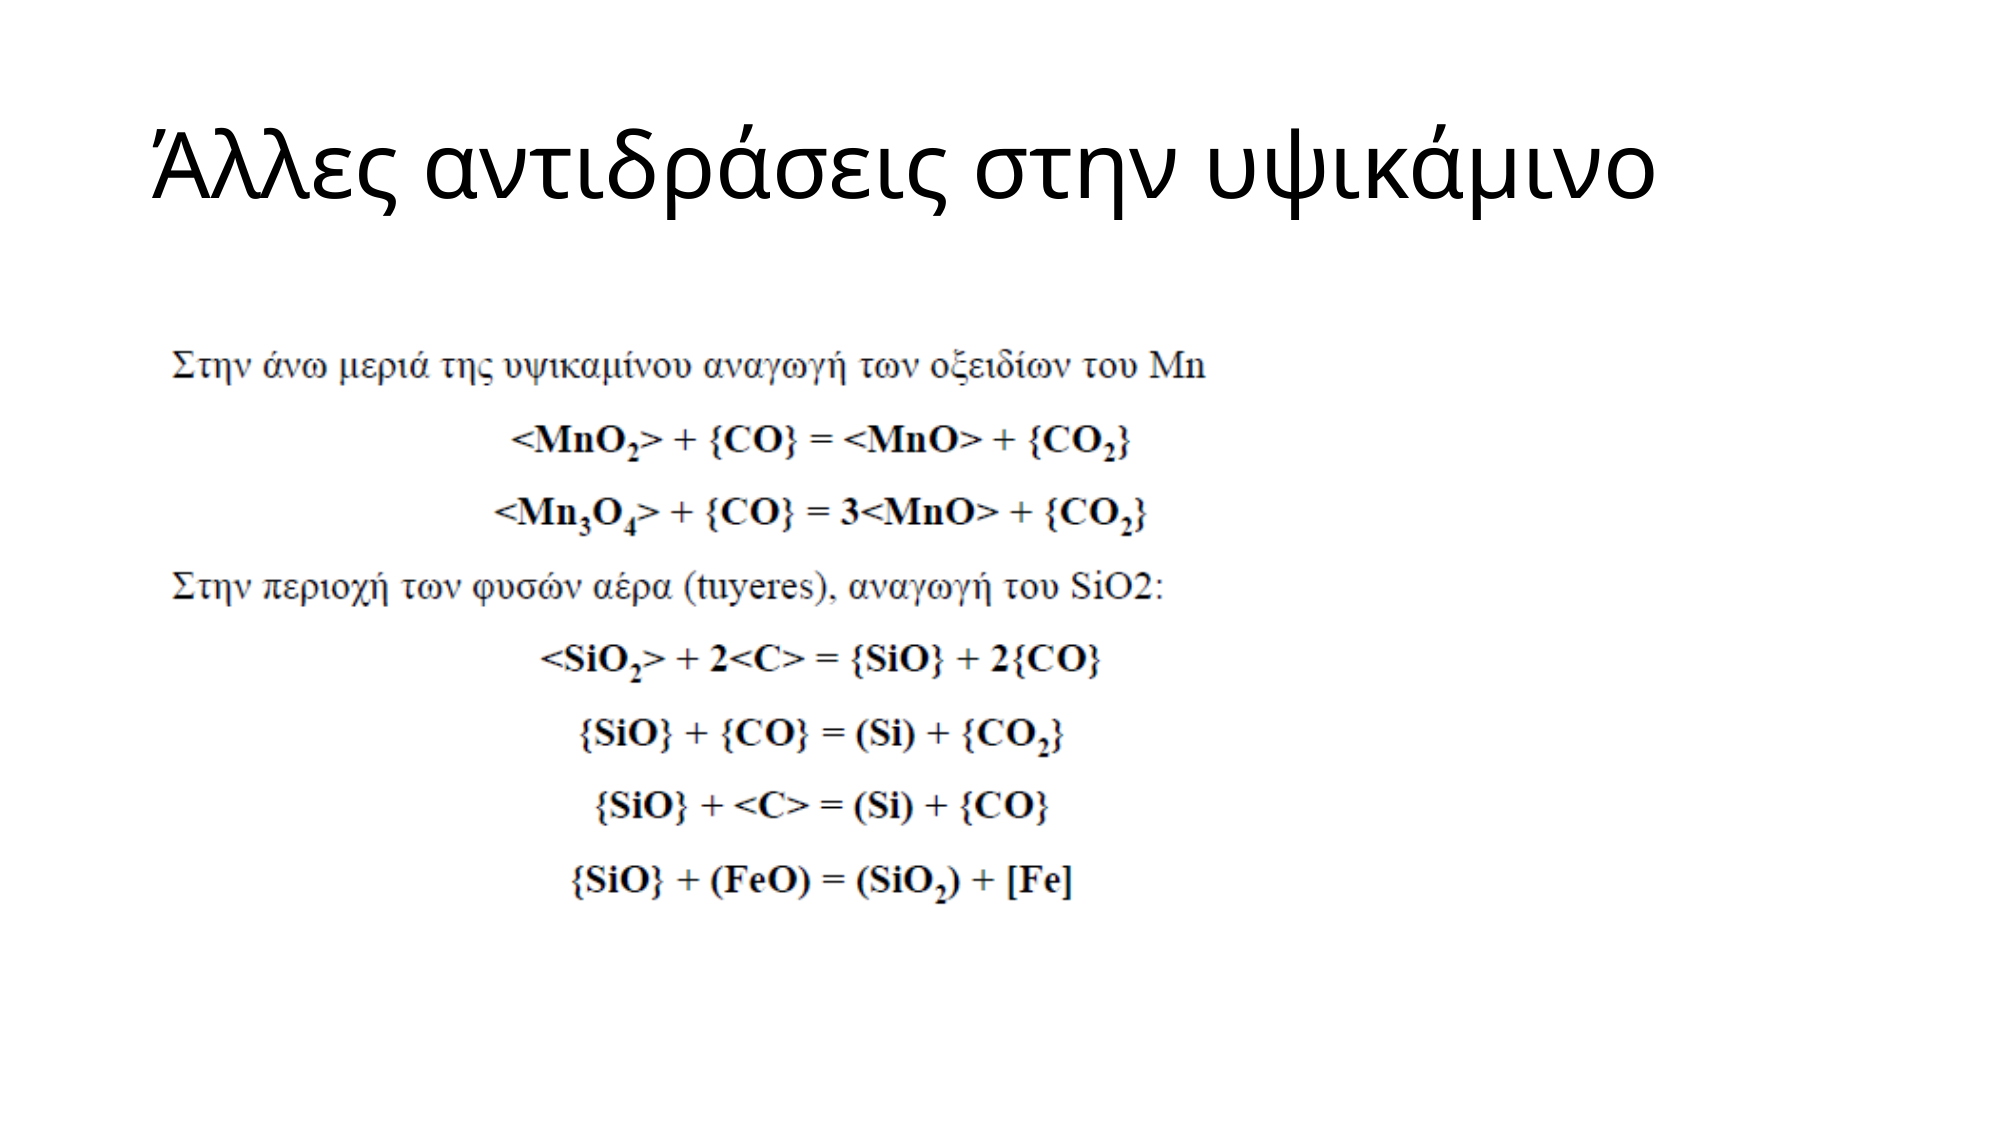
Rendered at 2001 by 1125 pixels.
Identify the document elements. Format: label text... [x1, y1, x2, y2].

title Άλλες αντιδράσεις στην υψικάμινο [137, 59, 1863, 278]
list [137, 342, 1210, 908]
